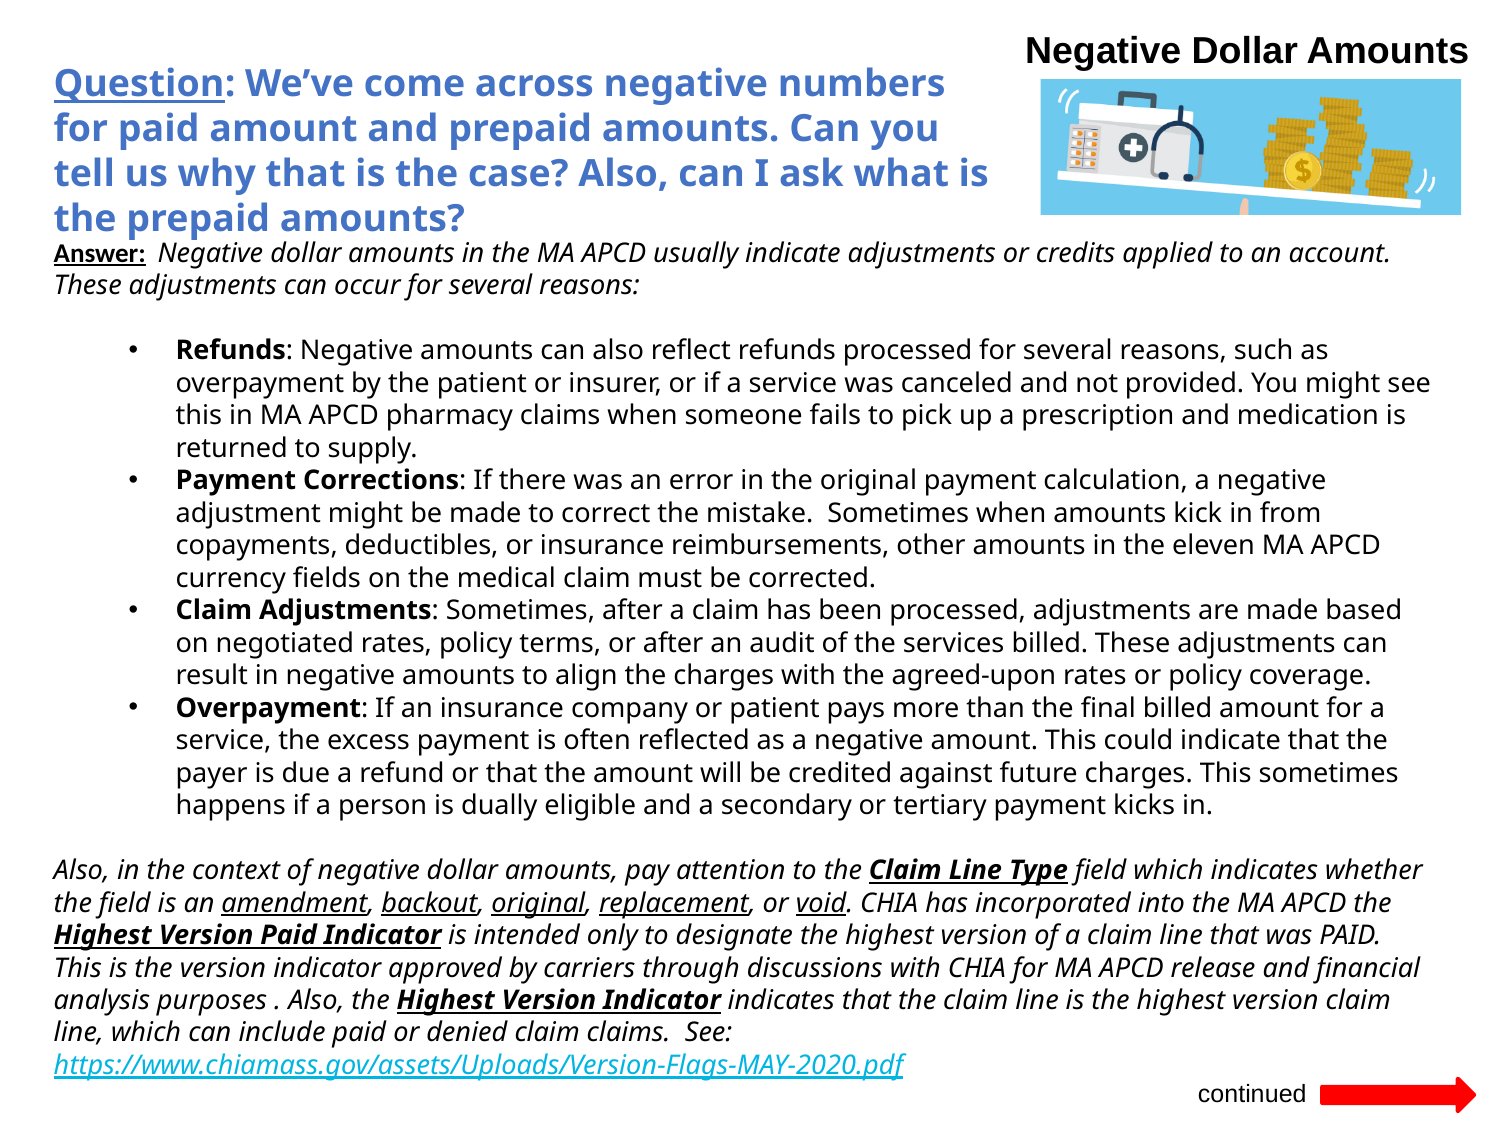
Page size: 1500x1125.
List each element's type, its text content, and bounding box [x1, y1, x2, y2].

text_box Negative Dollar Amounts [1010, 18, 1485, 79]
text_box Question: We’ve come across negative numbers for paid amount and prepaid amounts. Can you tell us why that is the case? Also, can I ask what is the prepaid amounts? [38, 52, 1008, 227]
text_box Answer: Negative dollar amounts in the MA APCD usually indicate adjustments or credits applied to an account. These adjustments can occur for several reasons: Refunds: Negative amounts can also reflect refunds processed for several reasons, such as overpayment by the patient or insurer, or if a service was canceled and not provided. You might see this in MA APCD pharmacy claims when someone fails to pick up a prescription and medication is returned to supply. Payment Corrections: If there was an error in the original payment calculation, a negative adjustment might be made to correct the mistake. Sometimes when amounts kick in from copayments, deductibles, or insurance reimbursements, other amounts in the eleven MA APCD currency fields on the medical claim must be corrected. Claim Adjustments: Sometimes, after a claim has been processed, adjustments are made based on negotiated rates, policy terms, or after an audit of the services billed. These adjustments can result in negative amounts to align the charges with the agreed-upon rates or policy coverage. Overpayment: If an insurance company or patient pays more than the final billed amount for a service, the excess payment is often reflected as a negative amount. This could indicate that the payer is due a refund or that the amount will be credited against future charges. This sometimes happens if a person is dually eligible and a secondary or tertiary payment kicks in. Also, in the context of negative dollar amounts, pay attention to the Claim Line Type field which indicates whether the field is an amendment, backout, original, replacement, or void. CHIA has incorporated into the MA APCD the Highest Version Paid Indicator is intended only to designate the highest version of a claim line that was PAID. This is the version indicator approved by carriers through discussions with CHIA for MA APCD release and financial analysis purposes . Also, the Highest Version Indicator indicates that the claim line is the highest version claim line, which can include paid or denied claim claims. See: https://www.chiamass.gov/assets/Uploads/Version-Flags-MAY-2020.pdf [38, 227, 1449, 1117]
picture [1040, 79, 1462, 216]
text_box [1182, 1070, 1475, 1117]
